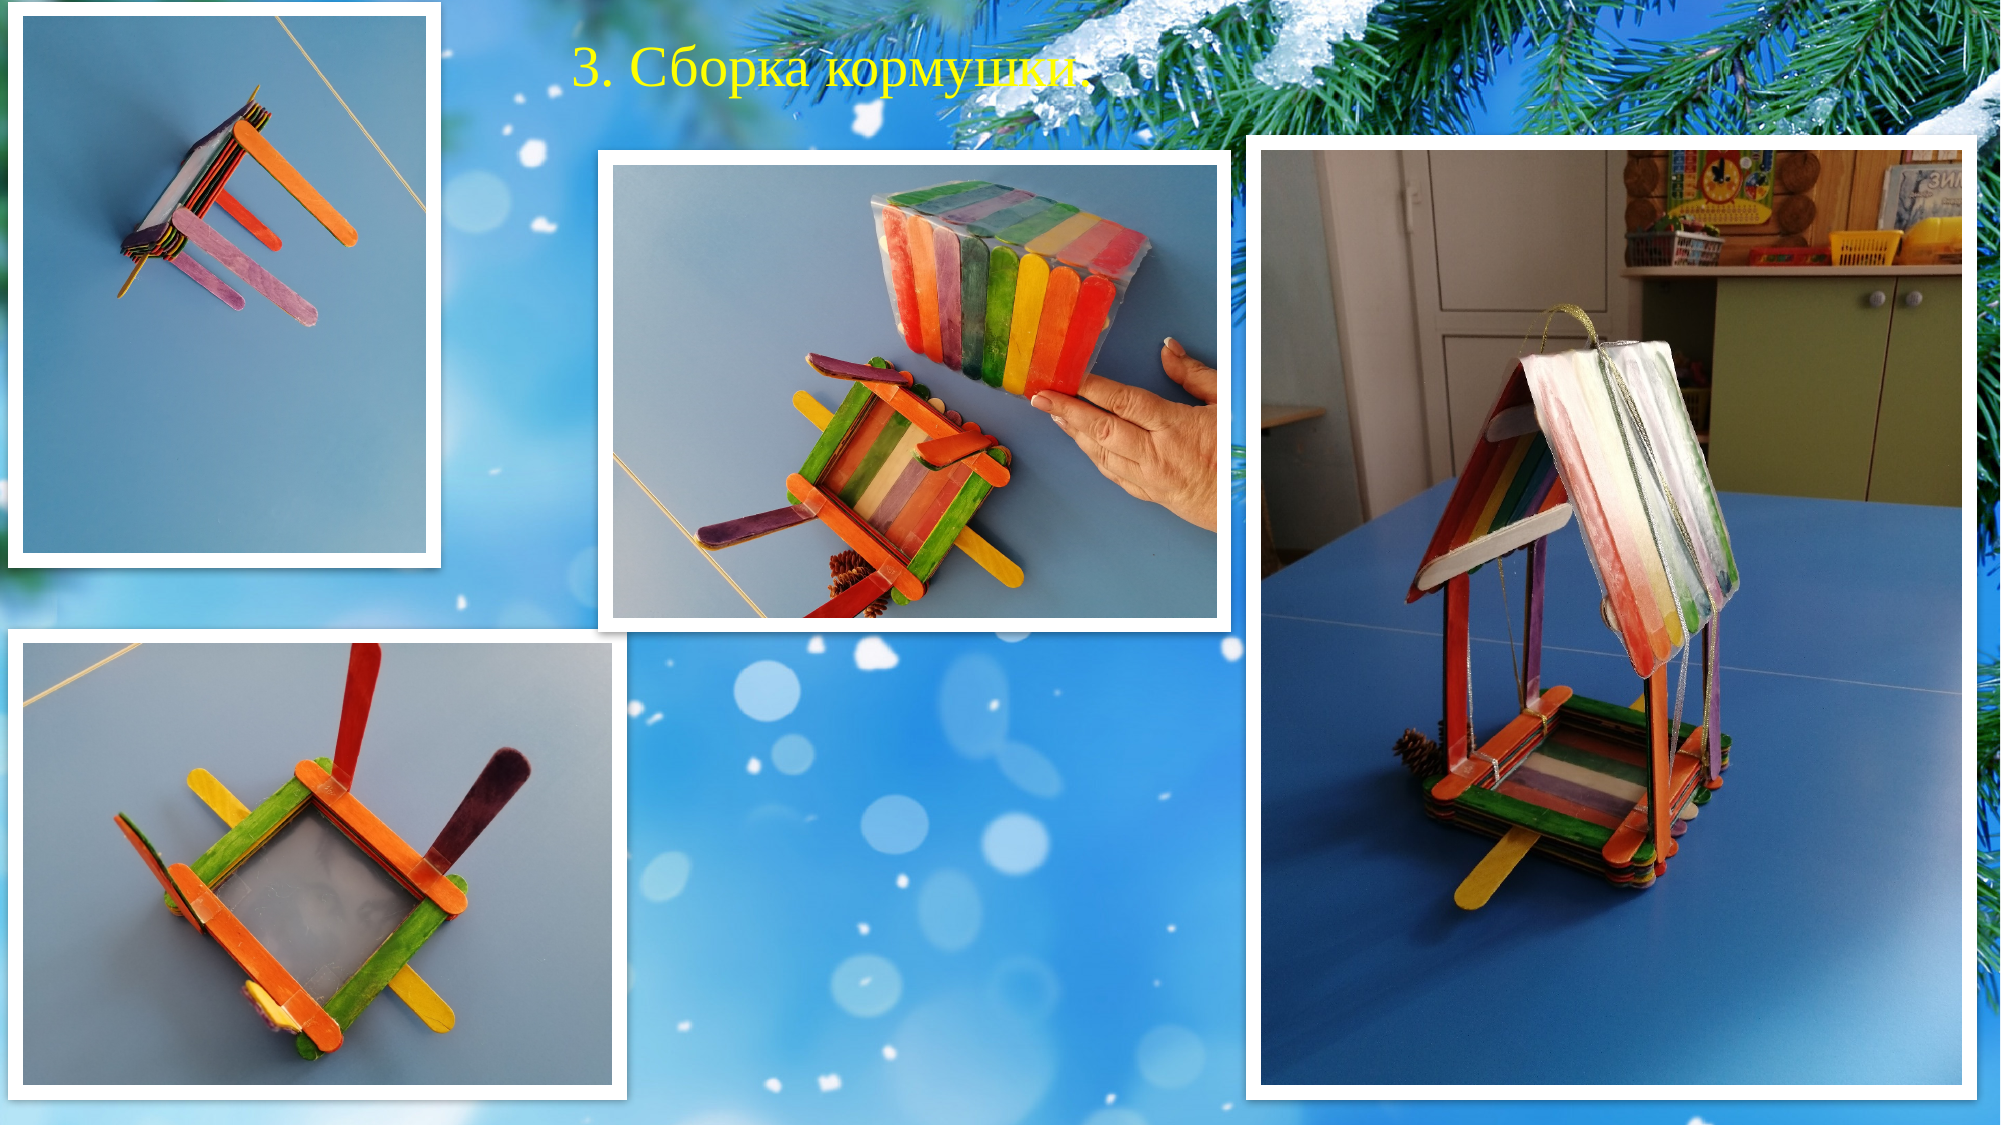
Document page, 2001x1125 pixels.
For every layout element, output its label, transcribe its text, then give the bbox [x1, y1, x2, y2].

text_box 3. Сборка кормушки. [447, 20, 1217, 106]
picture [0, 0, 2001, 1125]
